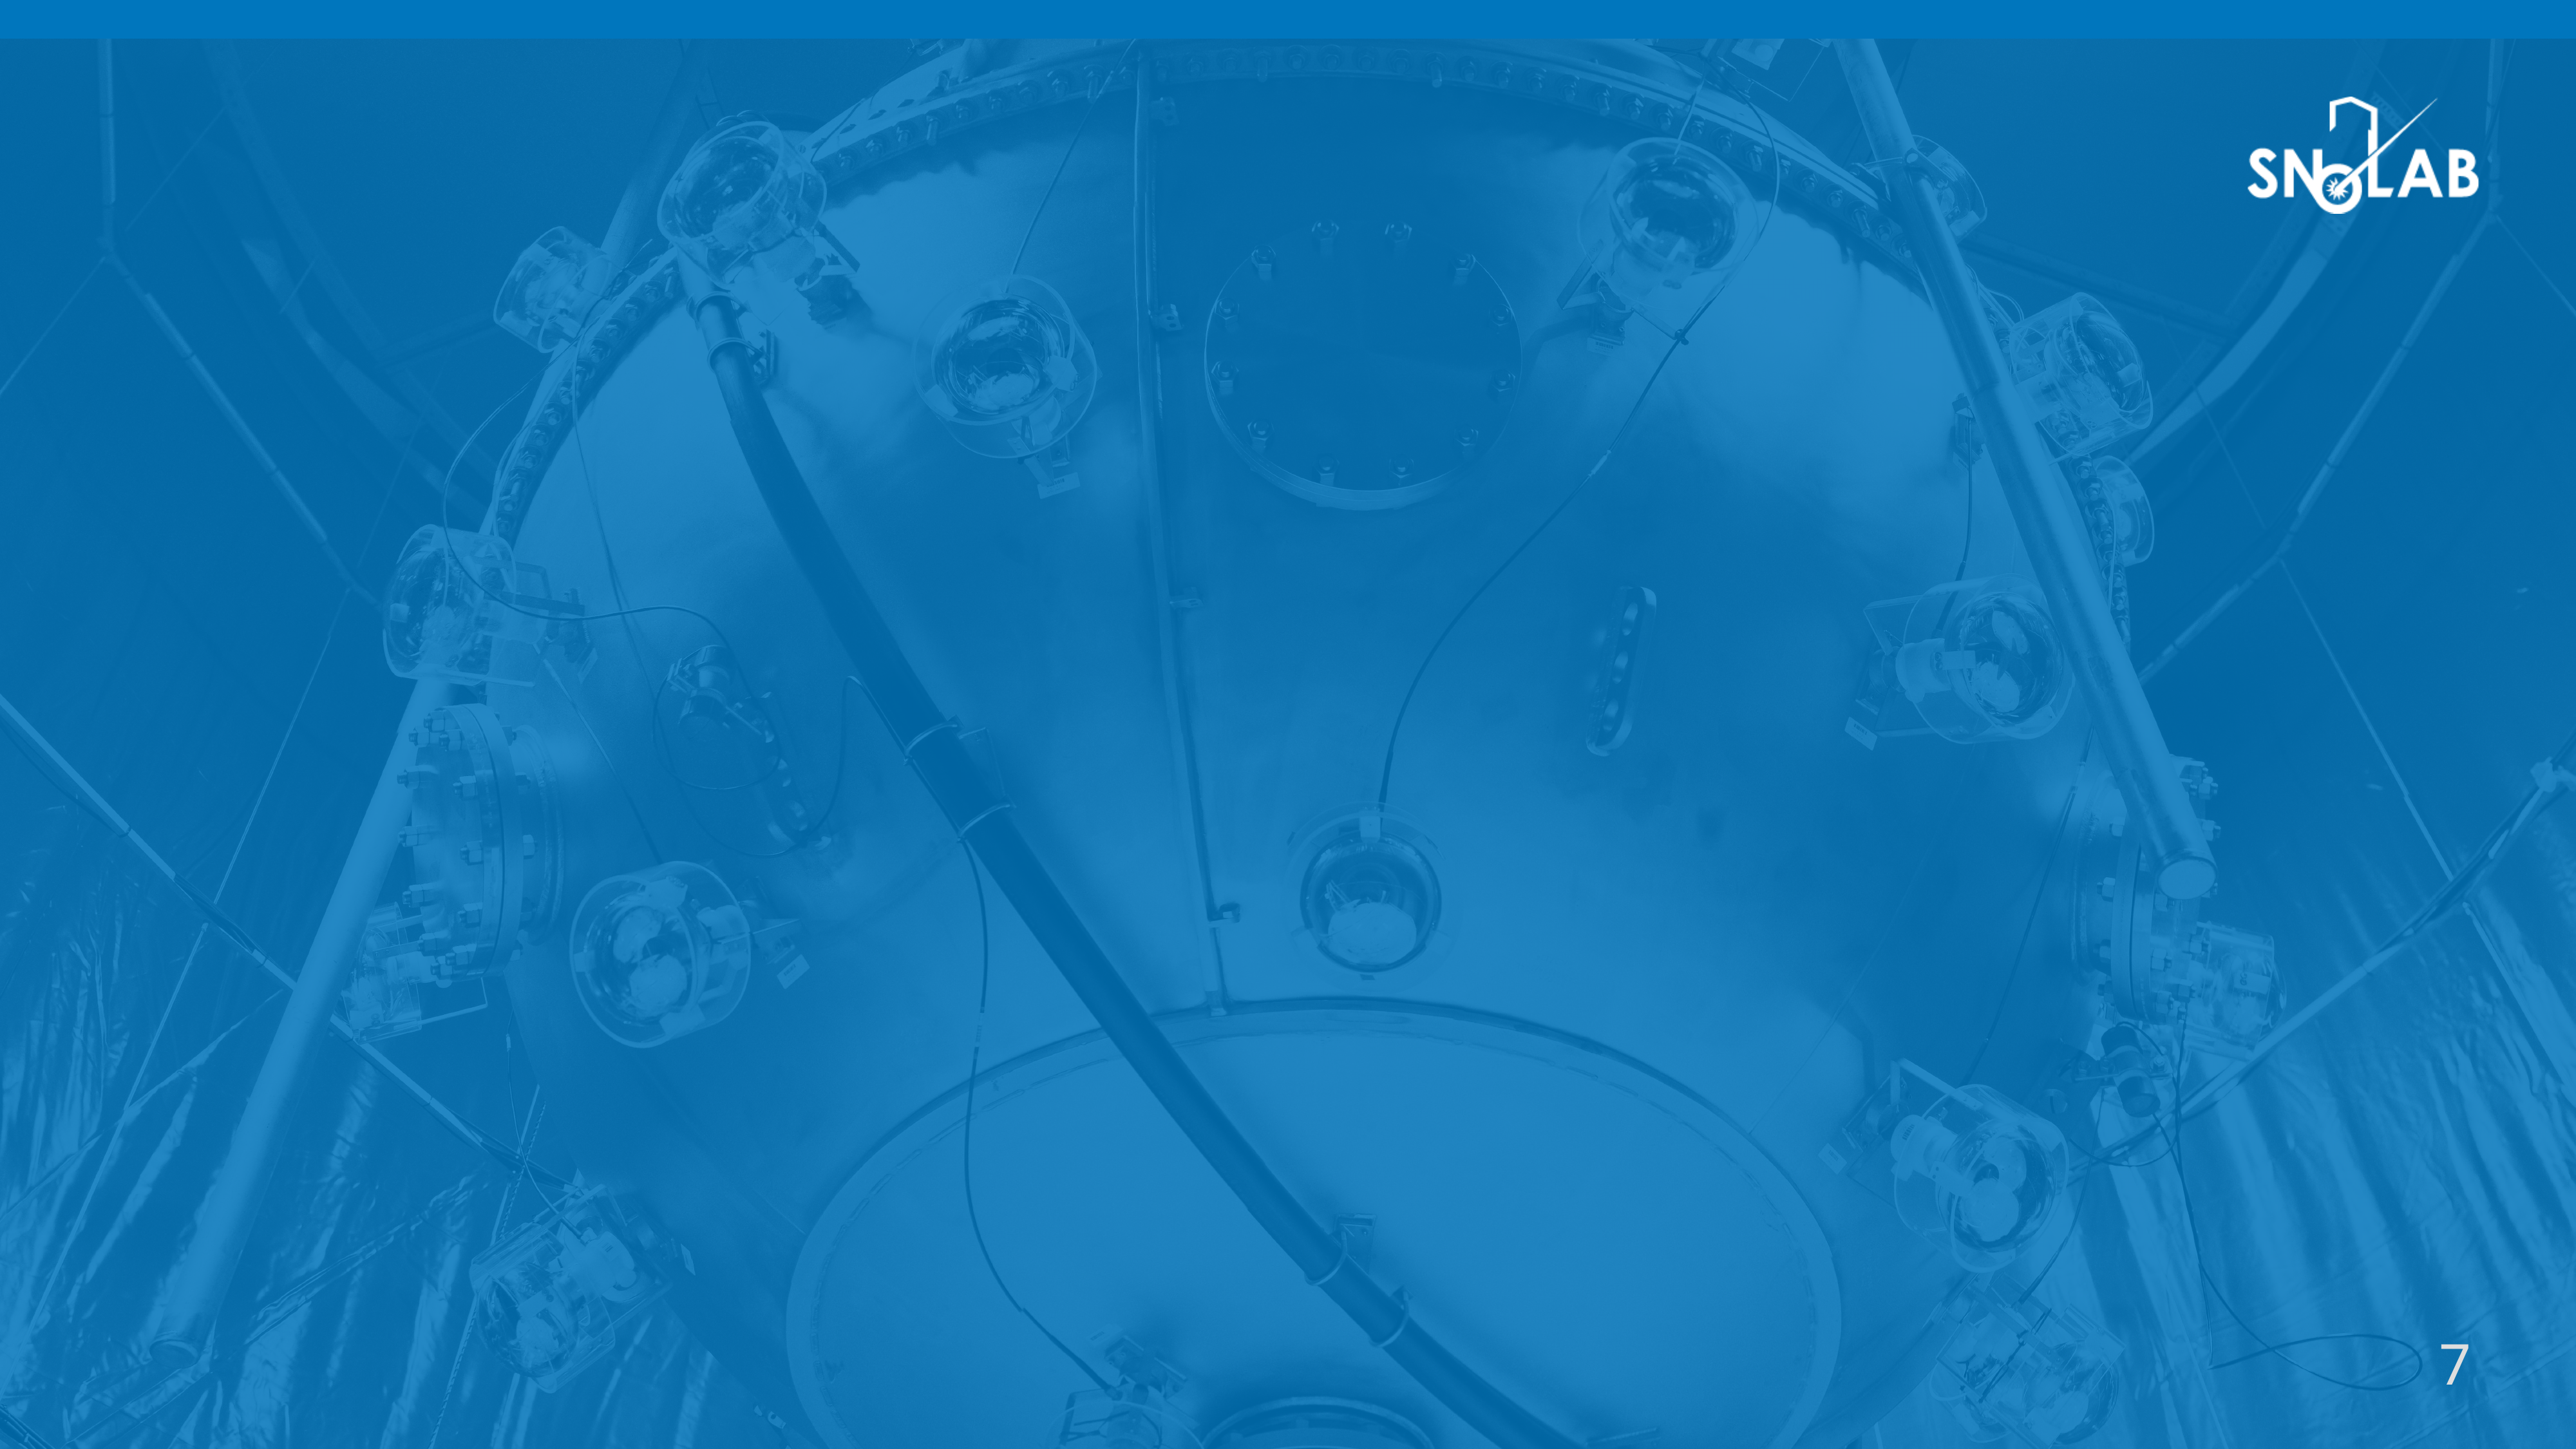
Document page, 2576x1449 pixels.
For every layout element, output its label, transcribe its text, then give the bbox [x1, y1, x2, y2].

picture [2247, 97, 2480, 214]
slide_number 7 [2375, 1320, 2479, 1411]
